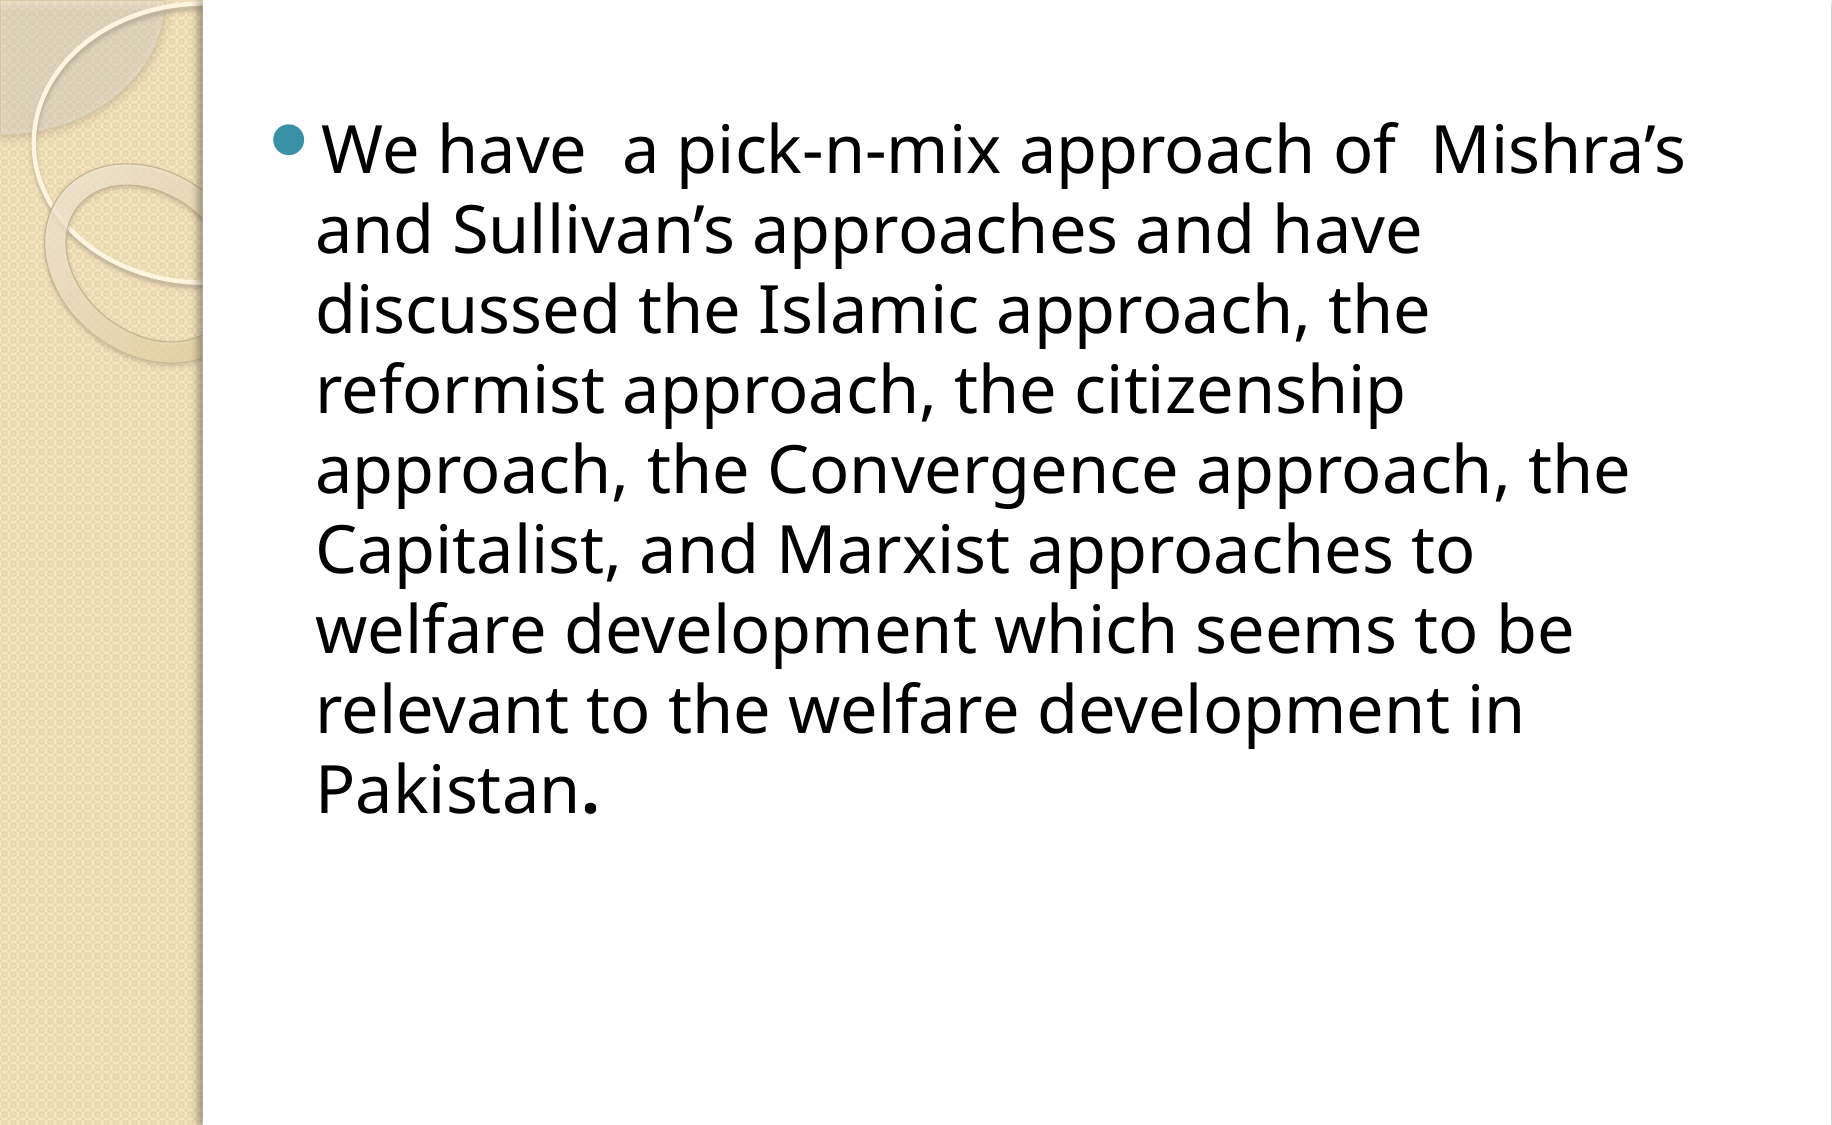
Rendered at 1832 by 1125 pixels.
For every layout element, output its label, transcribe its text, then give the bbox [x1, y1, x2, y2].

list We have a pick-n-mix approach of Mishra’s and Sullivan’s approaches and have discussed the Islamic approach, the reformist approach, the citizenship approach, the Convergence approach, the Capitalist, and Marxist approaches to welfare development which seems to be relevant to the welfare development in Pakistan. [240, 99, 1740, 1000]
